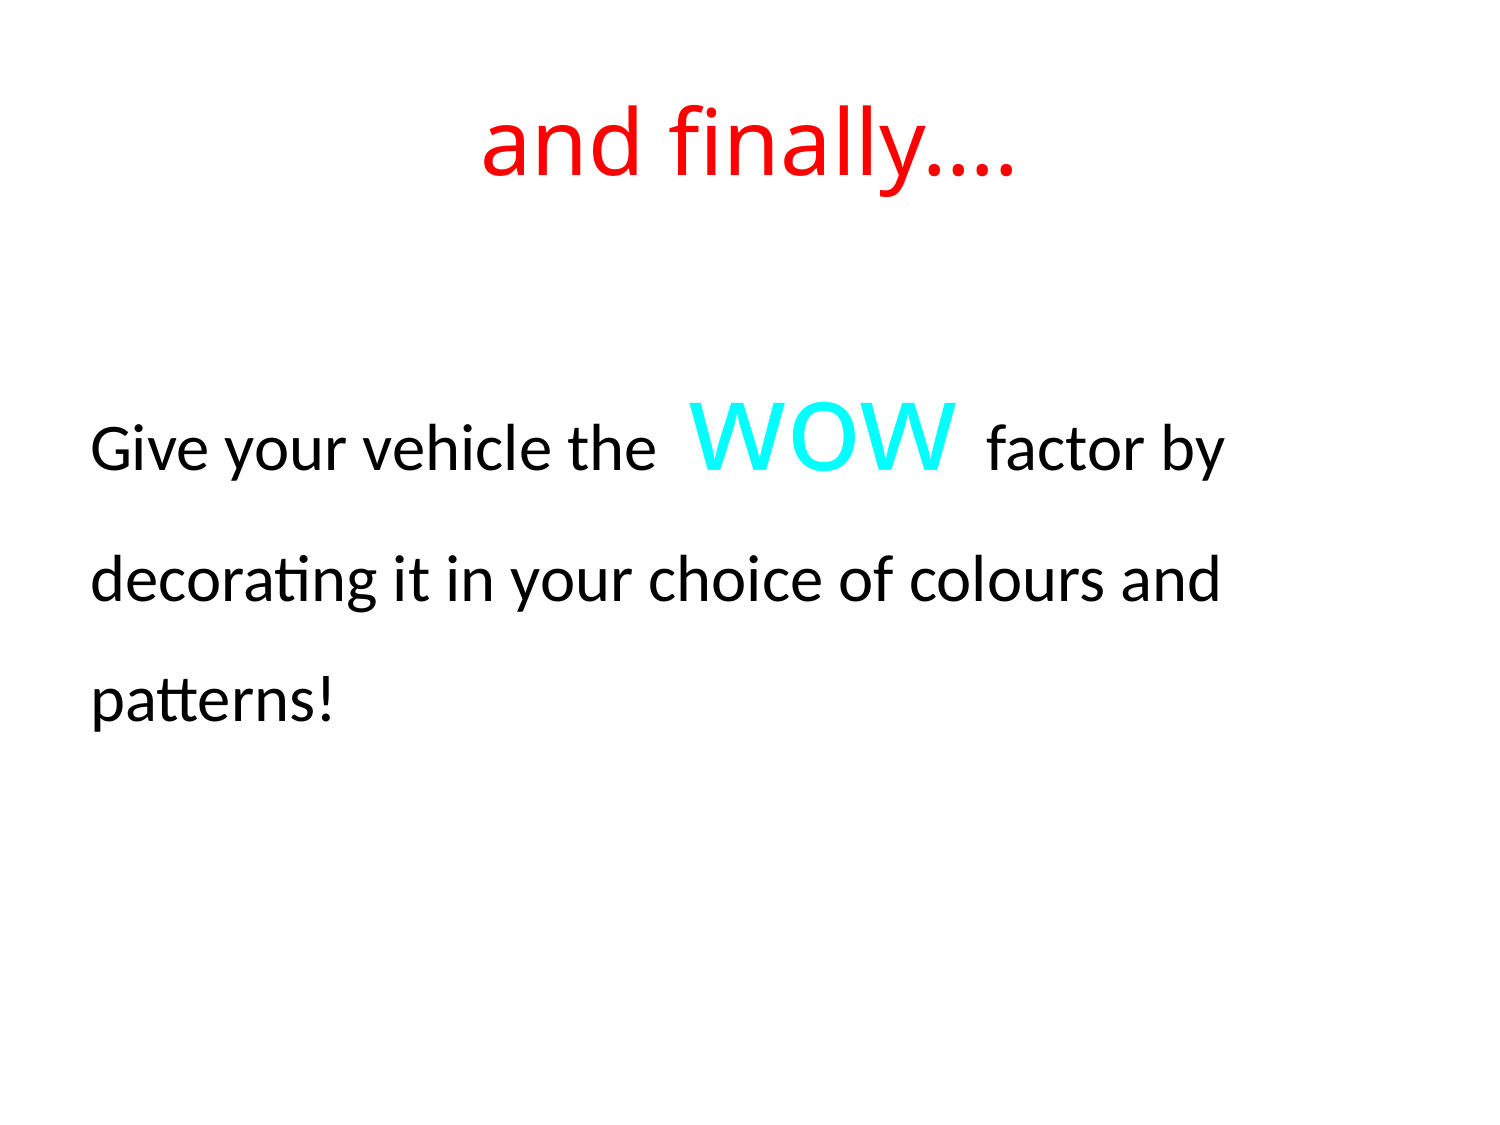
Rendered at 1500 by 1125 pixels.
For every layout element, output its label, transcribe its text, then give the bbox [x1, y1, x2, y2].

list Give your vehicle the wow factor by decorating it in your choice of colours and patterns! [75, 262, 1425, 1005]
title and finally…. [75, 45, 1425, 233]
